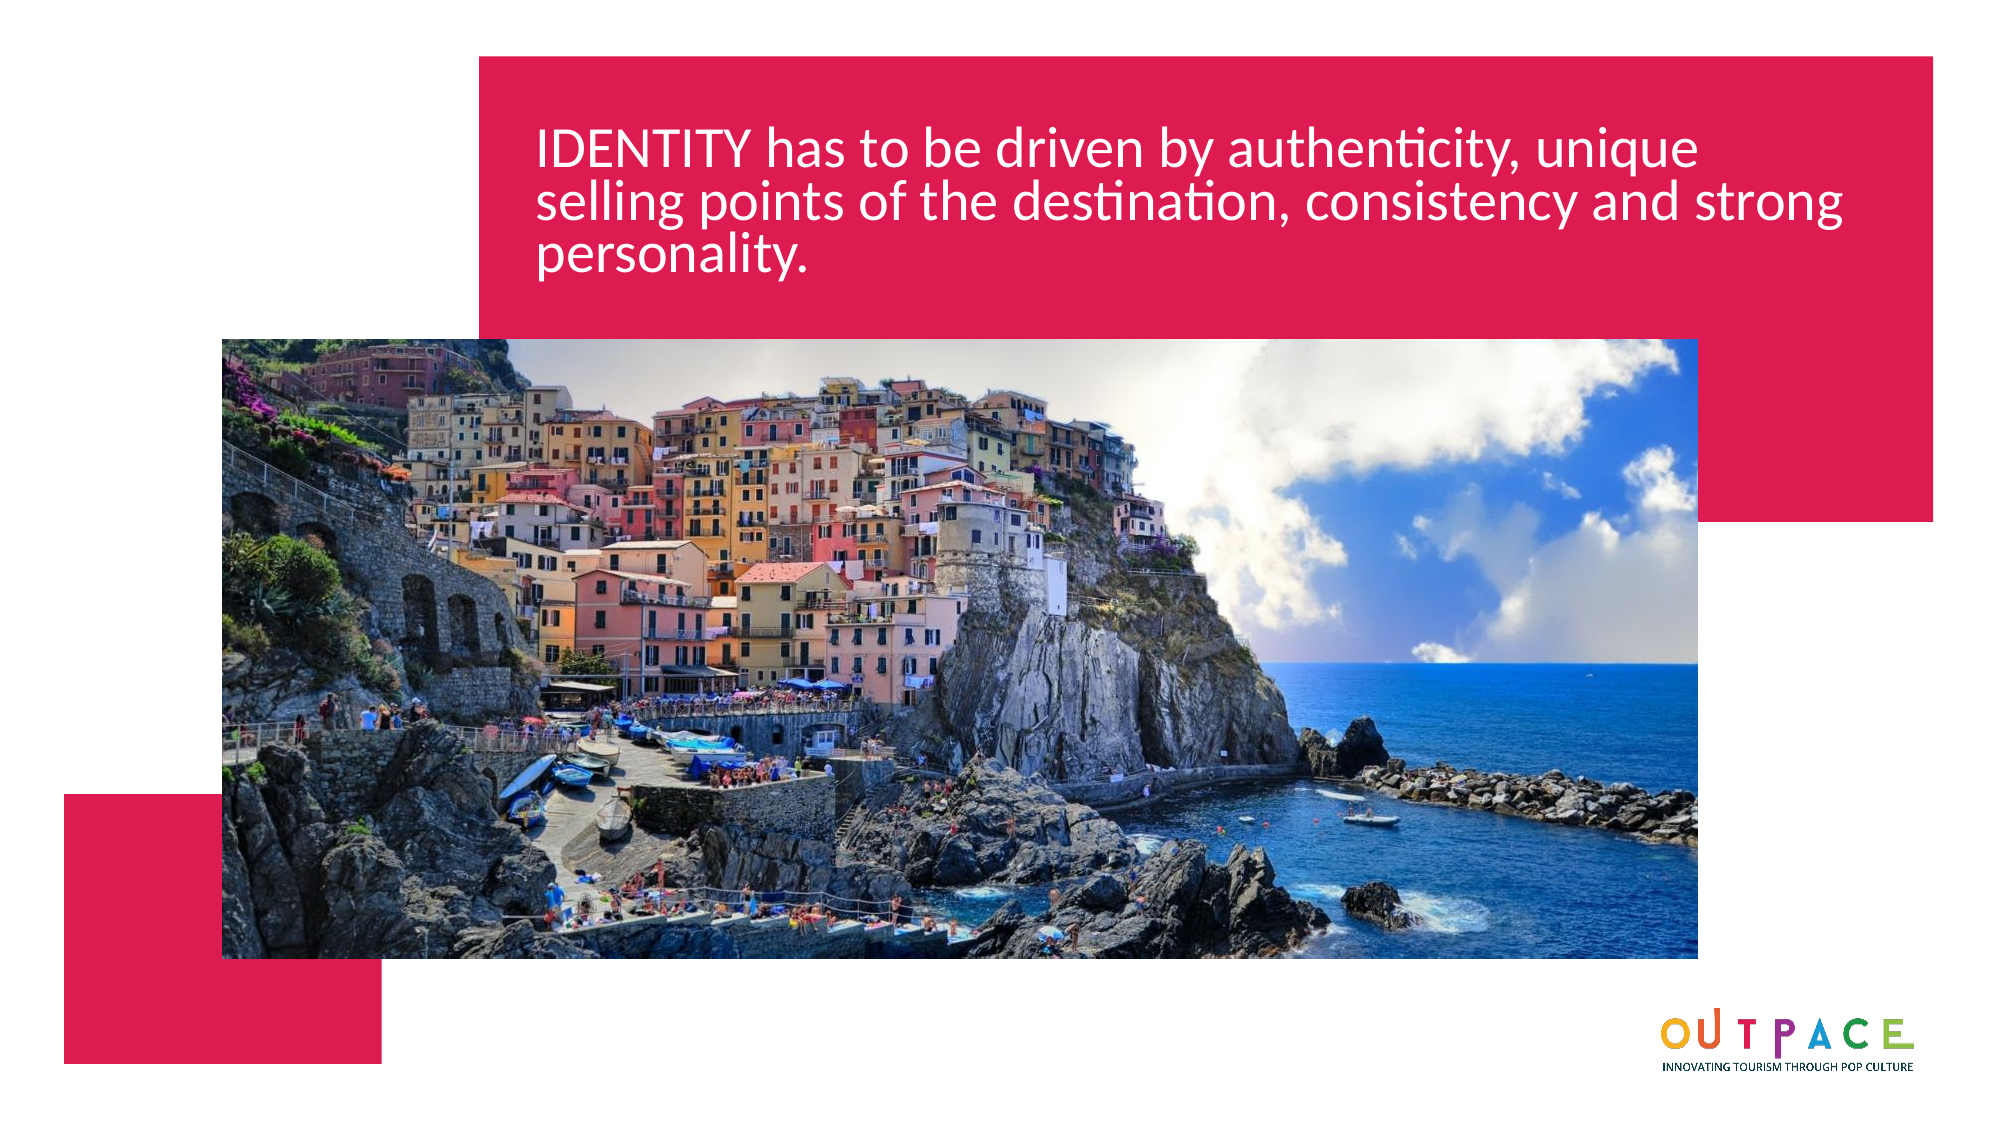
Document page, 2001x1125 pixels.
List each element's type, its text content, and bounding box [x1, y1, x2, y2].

picture [222, 339, 1698, 959]
picture [1661, 1008, 1914, 1071]
list IDENTITY has to be driven by authenticity, unique selling points of the destination, consistency and strong personality. [520, 118, 1874, 340]
